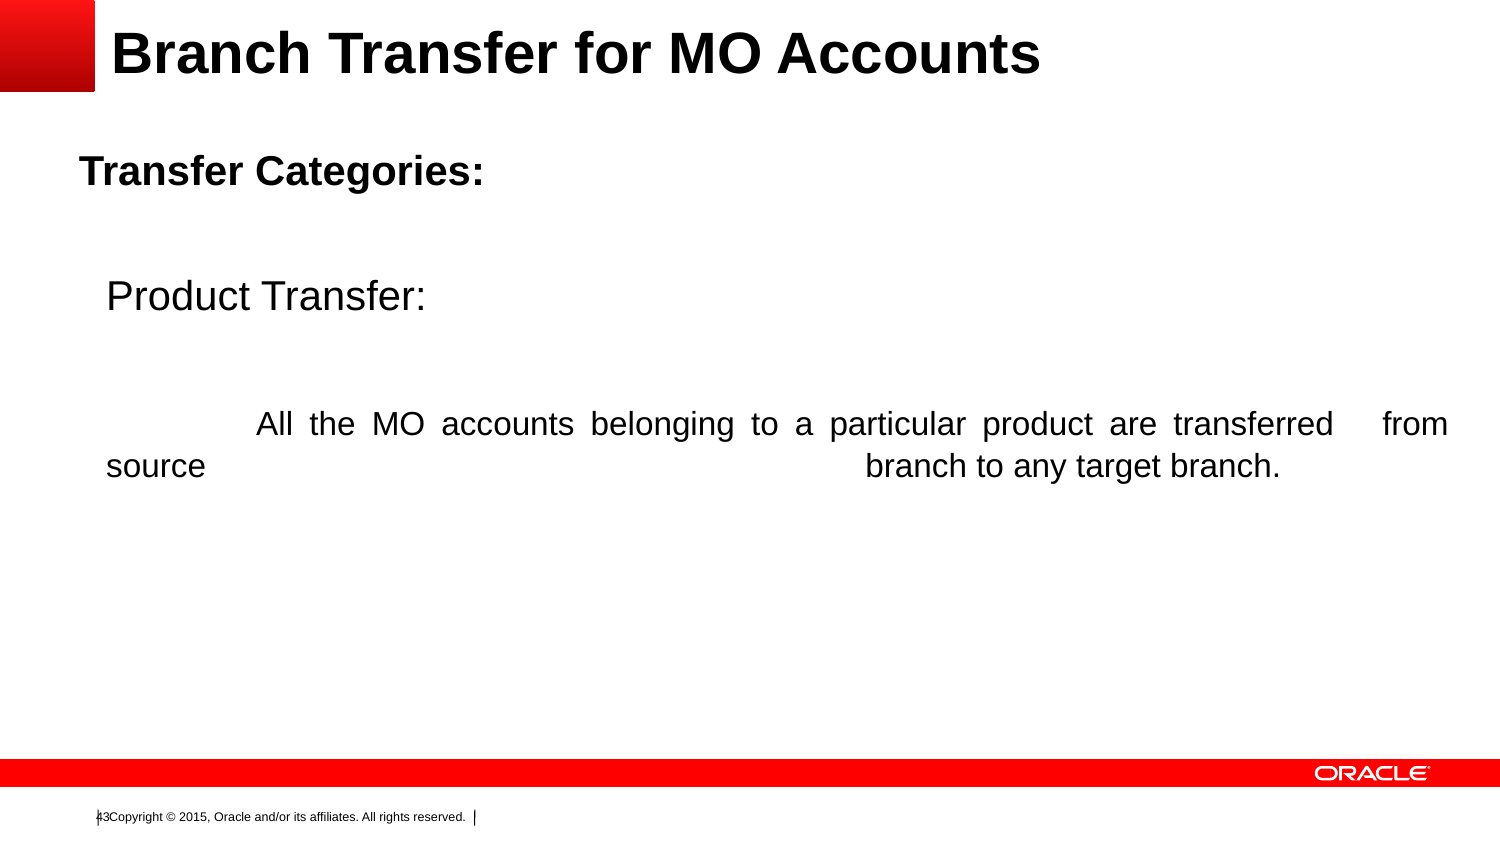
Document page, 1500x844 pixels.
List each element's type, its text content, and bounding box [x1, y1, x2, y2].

list Transfer Categories: Product Transfer: All the MO accounts belonging to a particular product are transferred from source branch to any target branch. [68, 143, 1449, 743]
title Branch Transfer for MO Accounts [111, 23, 1462, 90]
picture [0, 759, 1500, 787]
